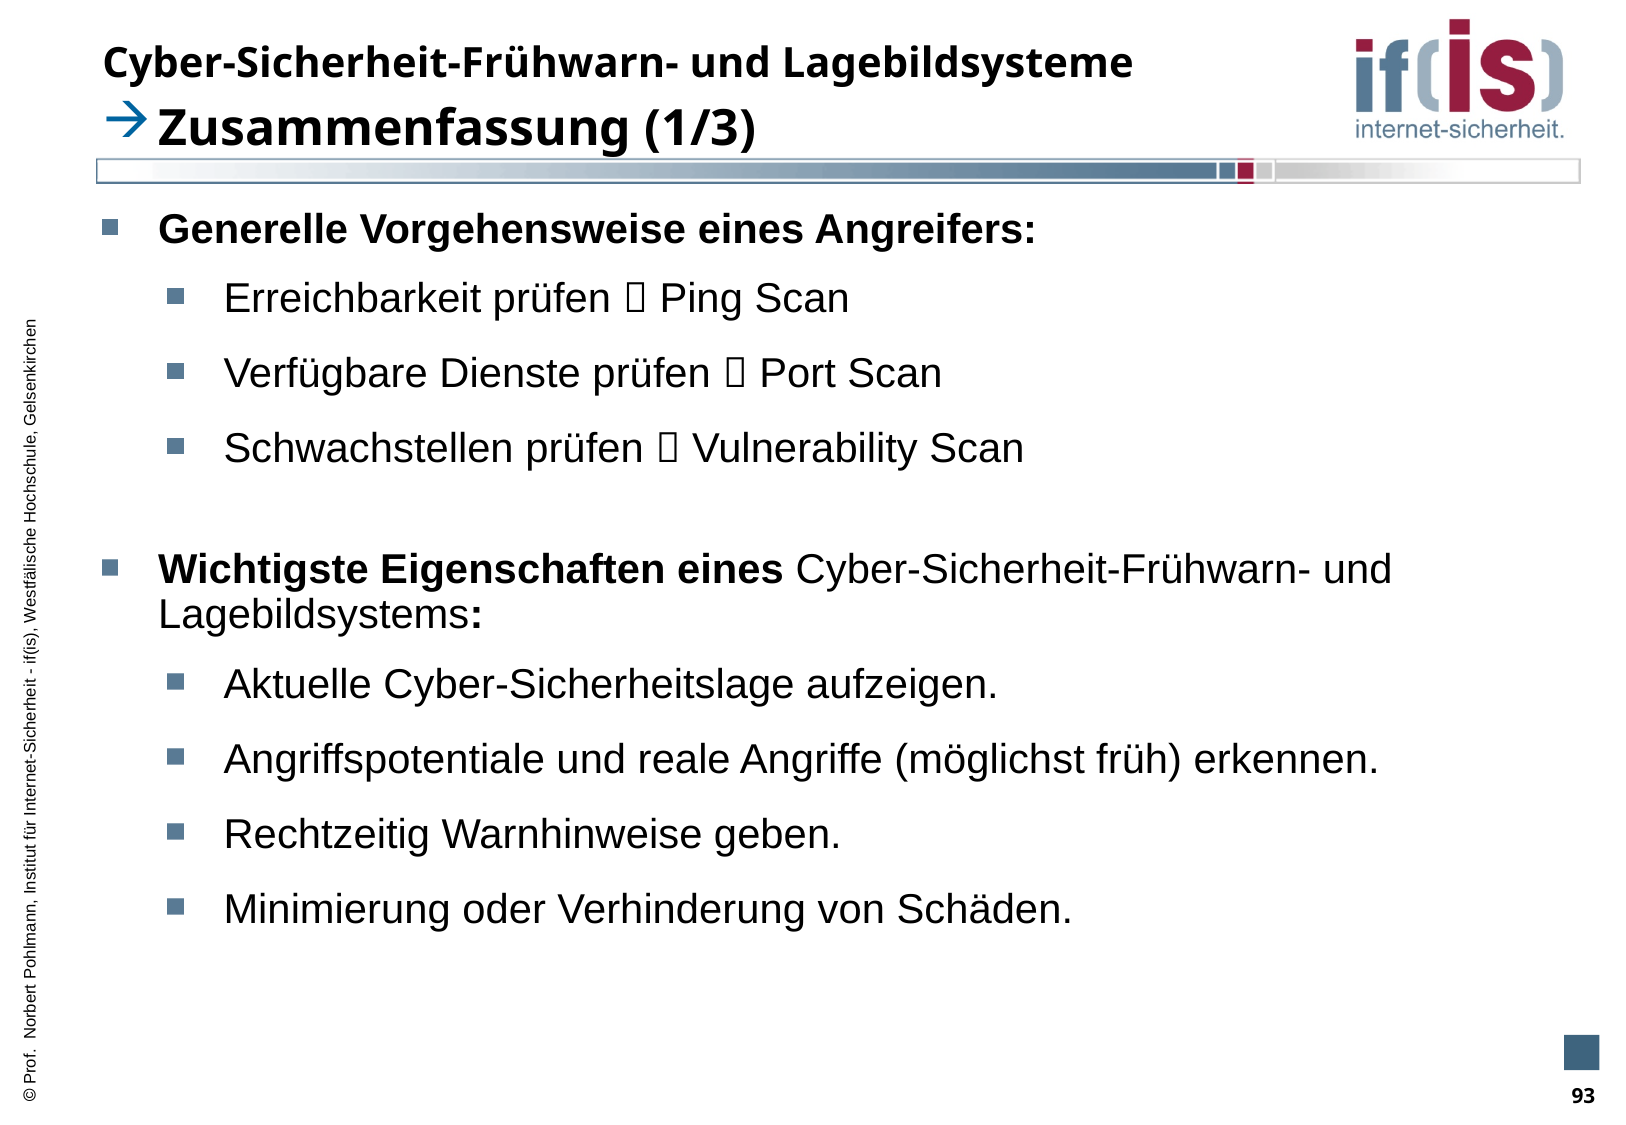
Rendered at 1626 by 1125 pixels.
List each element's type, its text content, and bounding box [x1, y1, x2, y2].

picture [167, 819, 184, 844]
slide_number 93 [1541, 1074, 1625, 1125]
picture [102, 215, 118, 239]
picture [167, 359, 184, 383]
picture [167, 894, 184, 919]
picture [102, 555, 118, 580]
picture [167, 744, 184, 769]
list Zusammenfassung (1/3) [87, 101, 1297, 149]
picture [167, 434, 184, 458]
picture [96, 3, 1581, 184]
picture [167, 284, 184, 308]
picture [167, 669, 184, 694]
text_box [1564, 1034, 1600, 1071]
list Generelle Vorgehensweise eines Angreifers: Erreichbarkeit prüfen  Ping Scan Verfügbare Dienste prüfen  Port Scan Schwachstellen prüfen  Vulnerability Scan Wichtigste Eigenschaften eines Cyber-Sicherheit-Frühwarn- und Lagebildsystems: Aktuelle Cyber-Sicherheitslage aufzeigen. Angriffspotentiale und reale Angriffe (möglichst früh) erkennen. Rechtzeitig Warnhinweise geben. Minimierung oder Verhinderung von Schäden. [87, 200, 1463, 1013]
title Cyber-Sicherheit-Frühwarn- und Lagebildsysteme [87, 19, 1297, 101]
